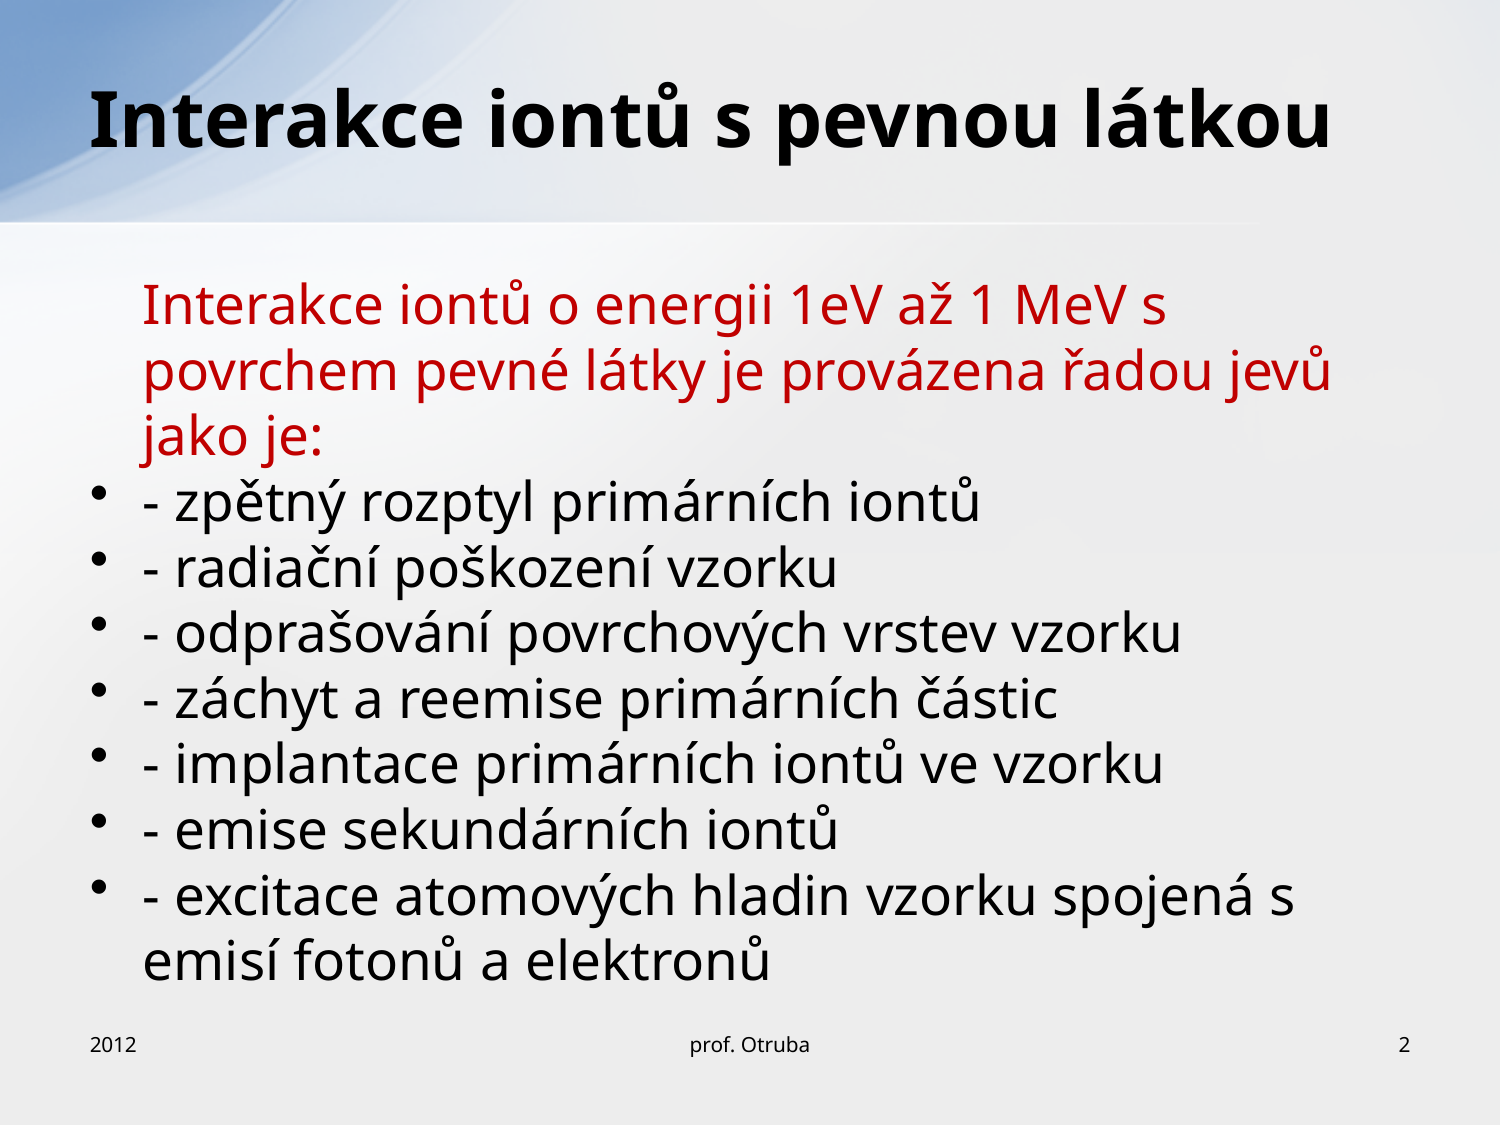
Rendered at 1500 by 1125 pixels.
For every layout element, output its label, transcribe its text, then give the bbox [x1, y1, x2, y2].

list Interakce iontů o energii 1eV až 1 MeV s povrchem pevné látky je provázena řadou jevů jako je: - zpětný rozptyl primárních iontů - radiační poškození vzorku - odprašování povrchových vrstev vzorku - záchyt a reemise primárních částic - implantace primárních iontů ve vzorku - emise sekundárních iontů - excitace atomových hladin vzorku spojená s emisí fotonů a elektronů [75, 262, 1425, 1005]
slide_number 2 [1074, 1024, 1425, 1103]
footer prof. Otruba [512, 1024, 988, 1103]
slide_number 2012 [75, 1024, 425, 1103]
picture [0, 0, 1500, 1125]
title Interakce iontů s pevnou látkou [75, 58, 1425, 247]
